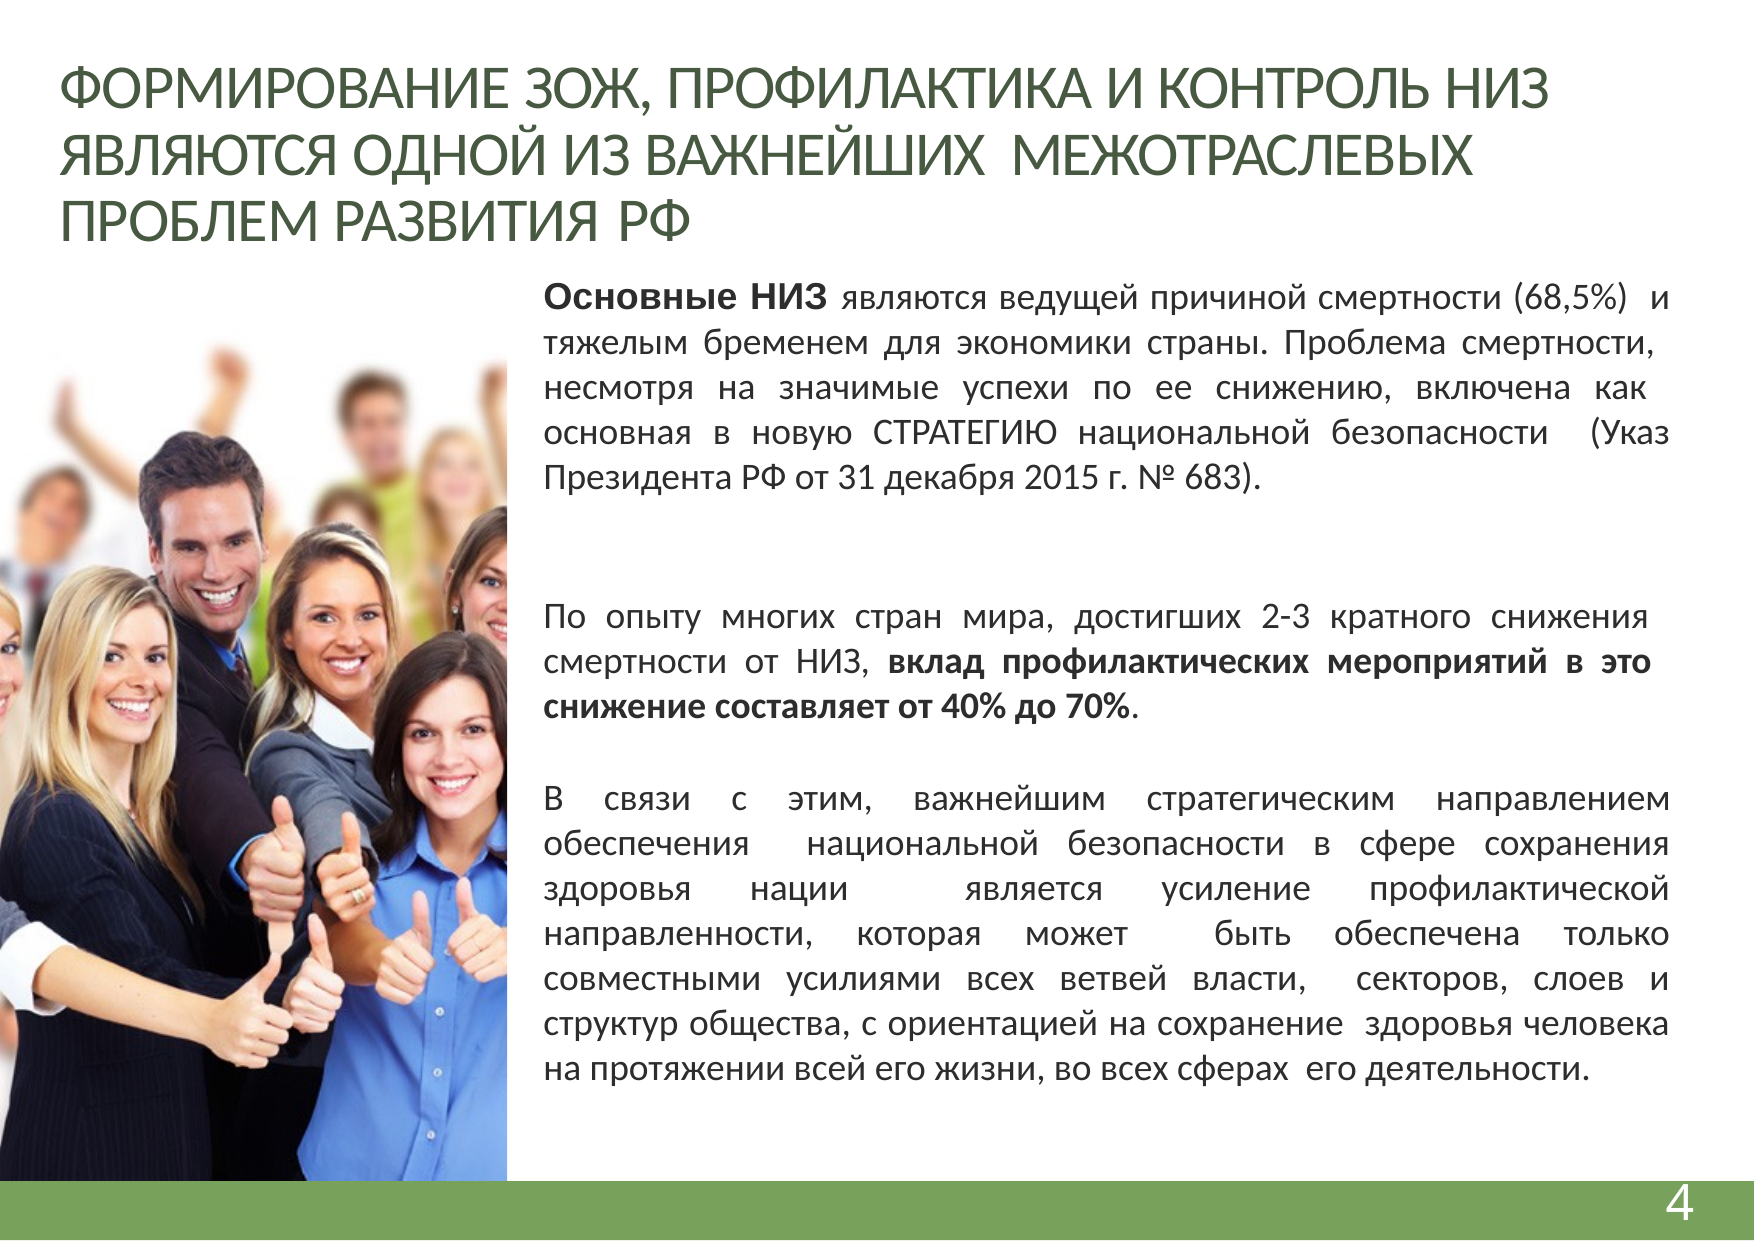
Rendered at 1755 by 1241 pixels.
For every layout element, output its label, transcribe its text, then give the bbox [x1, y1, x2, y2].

text_box Основные НИЗ являются ведущей причиной смертности (68,5%) и тяжелым бременем для экономики страны. Проблема смертности, несмотря на значимые успехи по ее снижению, включена как основная в новую СТРАТЕГИЮ национальной безопасности (Указ Президента РФ от 31 декабря 2015 г. № 683). По опыту многих стран мира, достигших 2-3 кратного снижения смертности от НИЗ, вклад профилактических мероприятий в это снижение составляет от 40% до 70%. В связи с этим, важнейшим стратегическим направлением обеспечения национальной безопасности в сфере сохранения здоровья нации является усиление профилактической направленности, которая может быть обеспечена только совместными усилиями всех ветвей власти, секторов, слоев и структур общества, с ориентацией на сохранение здоровья человека на протяжении всей его жизни, во всех сферах его деятельности. [541, 272, 1672, 1089]
text_box [0, 253, 508, 1181]
title ФОРМИРОВАНИЕ ЗОЖ, ПРОФИЛАКТИКА И КОНТРОЛЬ НИЗ ЯВЛЯЮТСЯ ОДНОЙ ИЗ ВАЖНЕЙШИХ МЕЖОТРАСЛЕВЫХ ПРОБЛЕМ РАЗВИТИЯ РФ [57, 54, 1690, 262]
slide_number 4 [1661, 1187, 1702, 1241]
